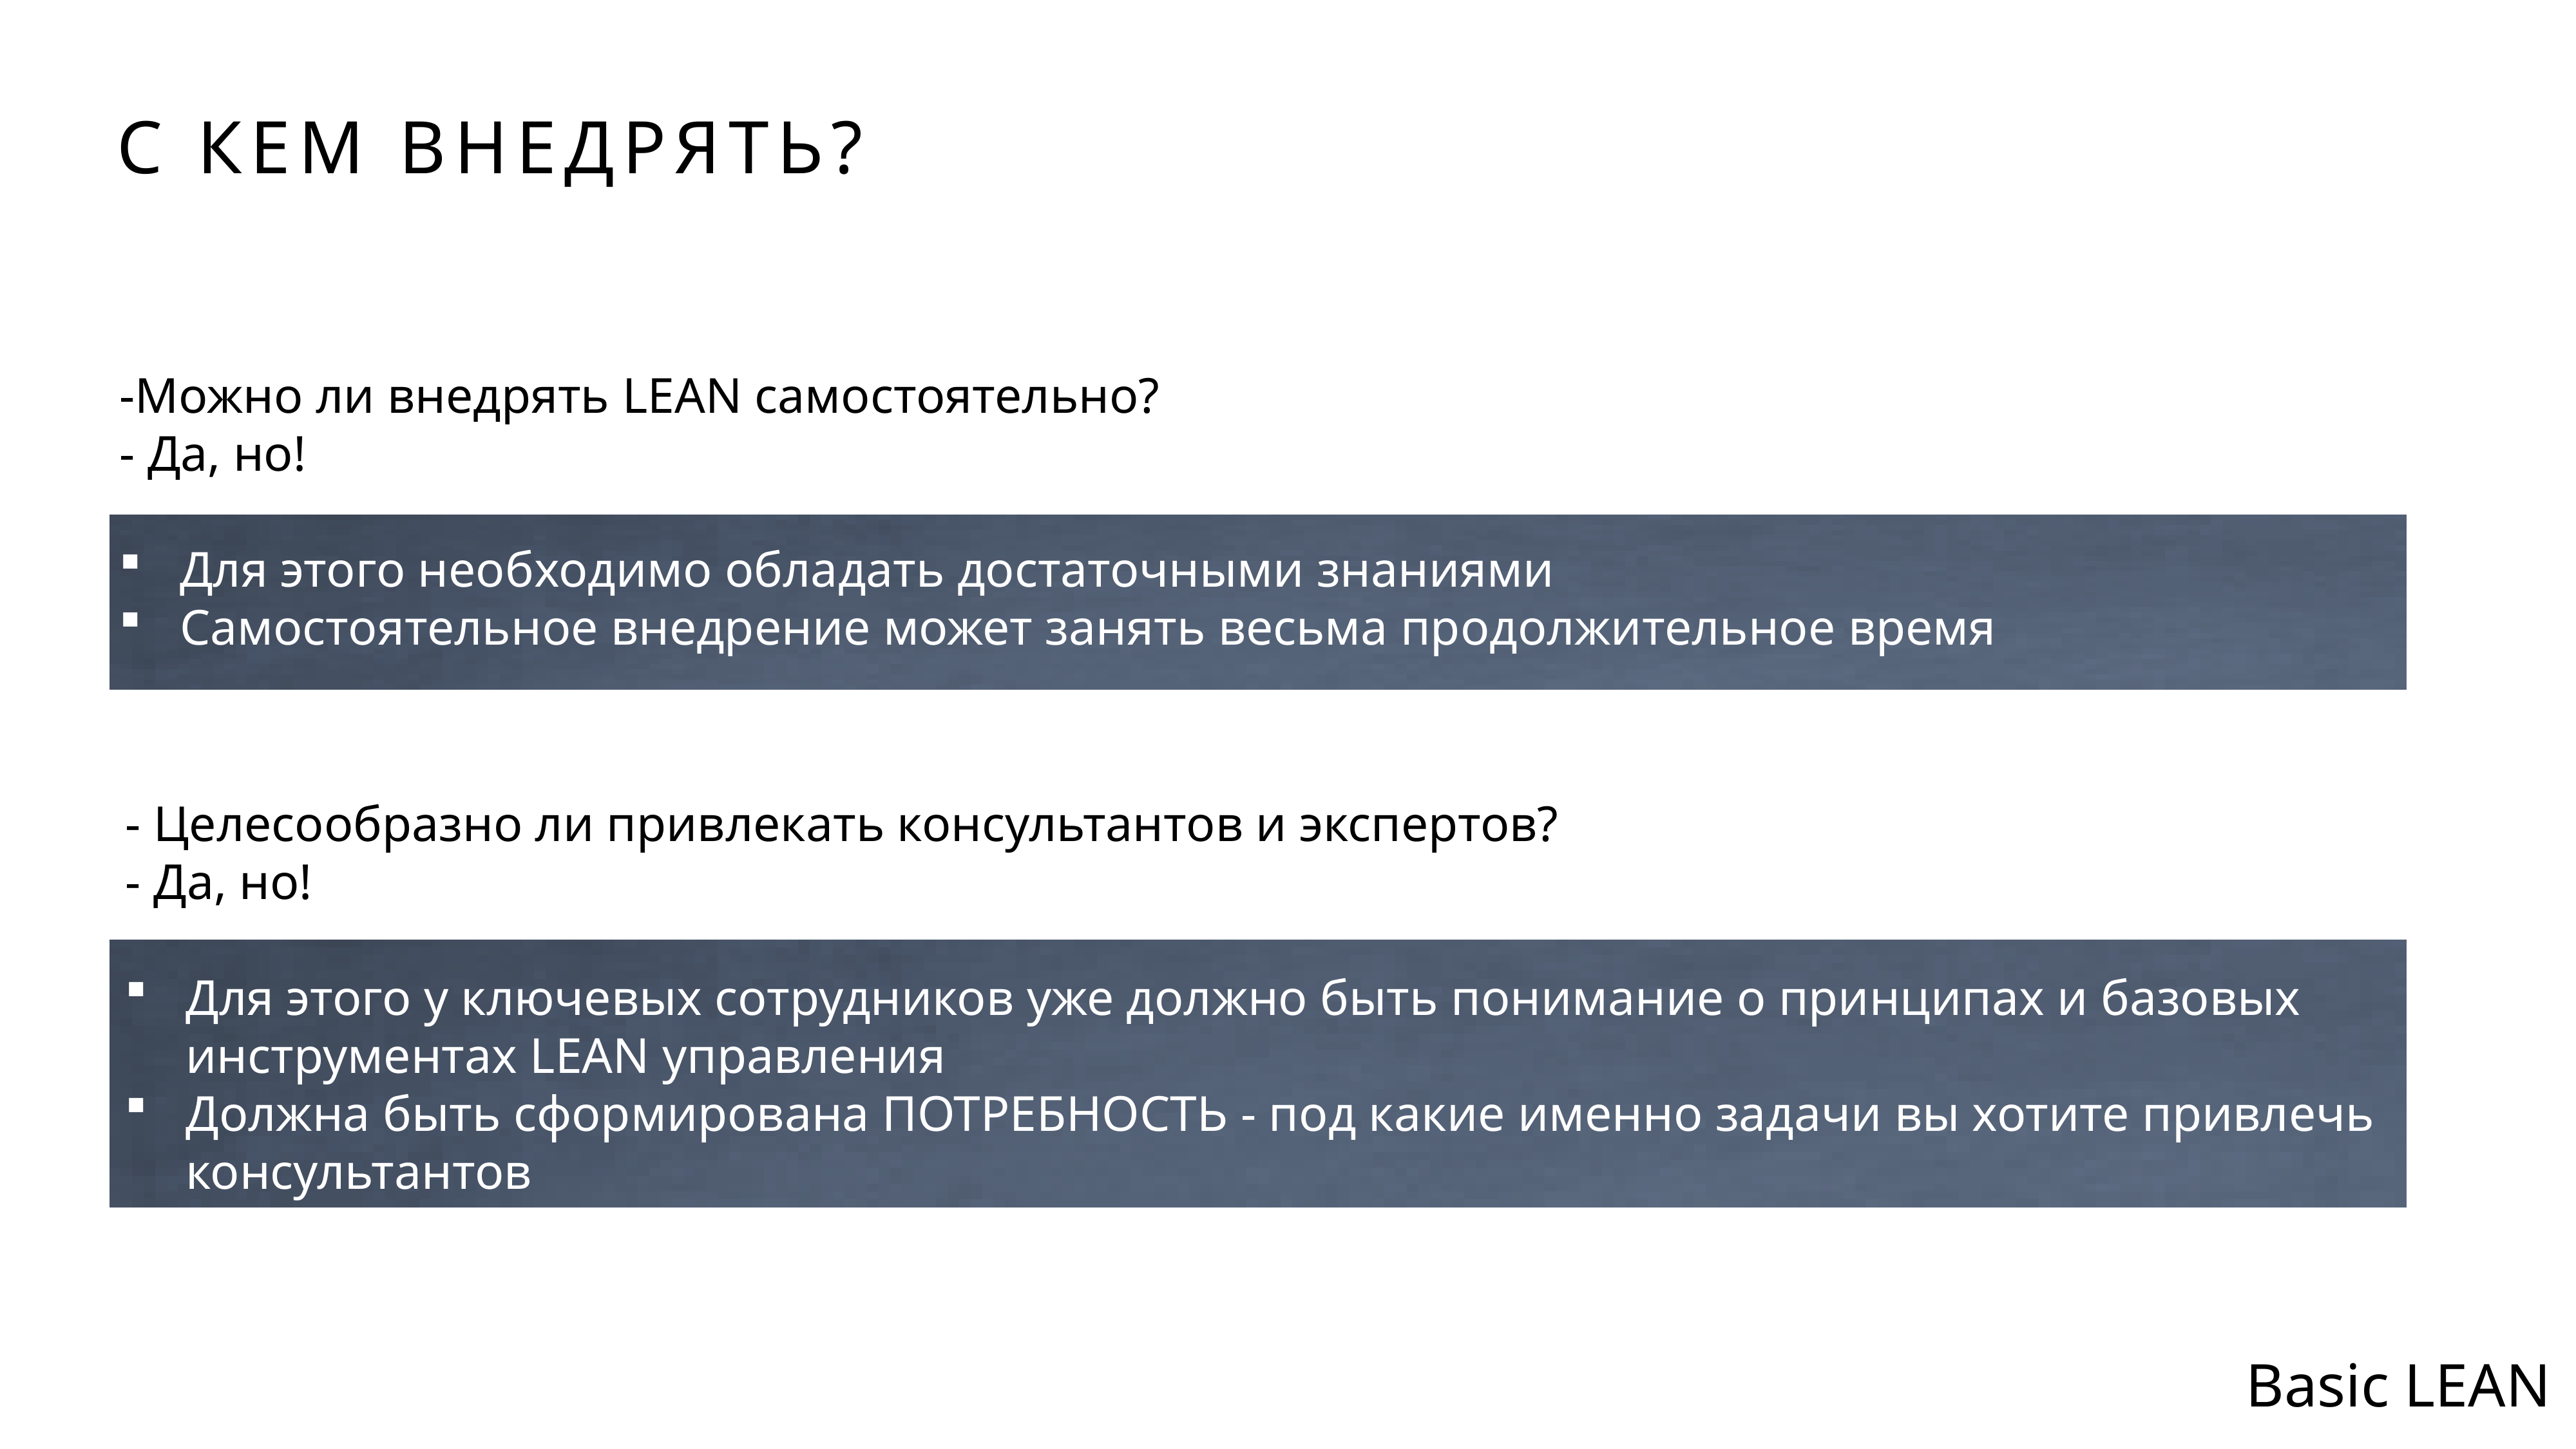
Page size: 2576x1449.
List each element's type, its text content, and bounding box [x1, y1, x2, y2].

text_box - Целесообразно ли привлекать консультантов и экспертов? - Да, но! Для этого у ключевых сотрудников уже должно быть понимание о принципах и базовых инструментах LEAN управления Должна быть сформирована ПОТРЕБНОСТЬ - под какие именно задачи вы хотите привлечь консультантов [115, 788, 2407, 940]
text_box С КЕМ ВНЕДРЯТЬ? [108, 96, 873, 193]
picture [110, 515, 2407, 690]
text_box Basic LEAN [2236, 1343, 2576, 1423]
text_box -Можно ли внедрять LEAN самостоятельно? - Да, но! Для этого необходимо обладать достаточными знаниями Самостоятельное внедрение может занять весьма продолжительное время [110, 359, 2423, 659]
picture [110, 940, 2407, 1208]
